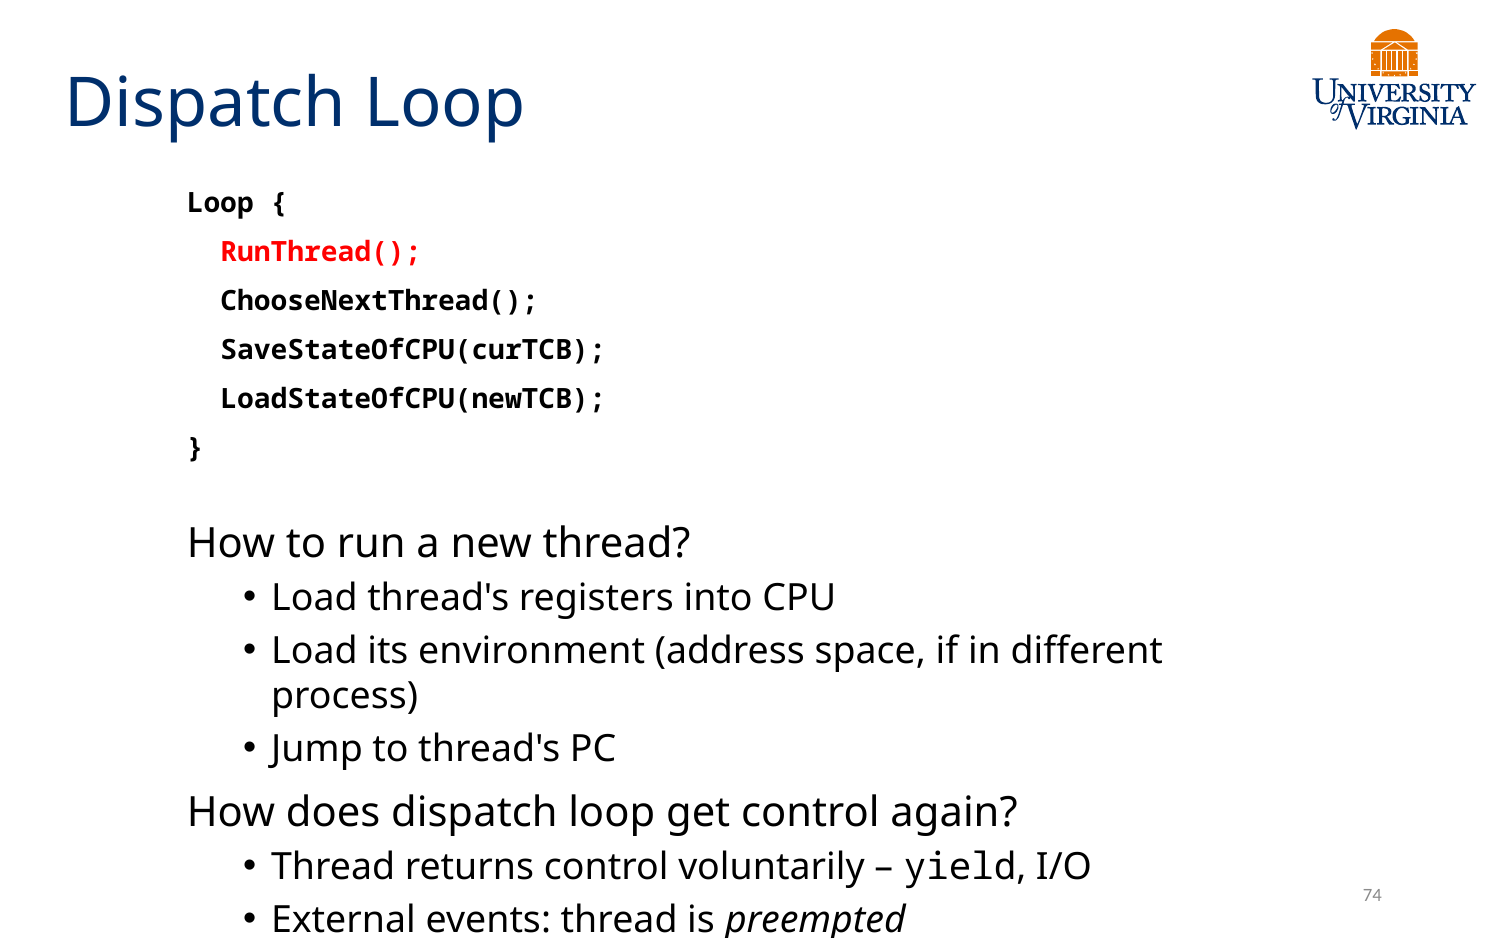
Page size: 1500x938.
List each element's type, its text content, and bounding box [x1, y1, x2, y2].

title Dispatch Loop [49, 13, 1231, 195]
list Loop { RunThread(); ChooseNextThread(); SaveStateOfCPU(curTCB); LoadStateOfCPU(newTCB); } How to run a new thread? Load thread's registers into CPU Load its environment (address space, if in different process) Jump to thread's PC How does dispatch loop get control again? Thread returns control voluntarily – yield, I/O External events: thread is preempted [171, 177, 1311, 899]
slide_number 74 [1059, 868, 1397, 919]
